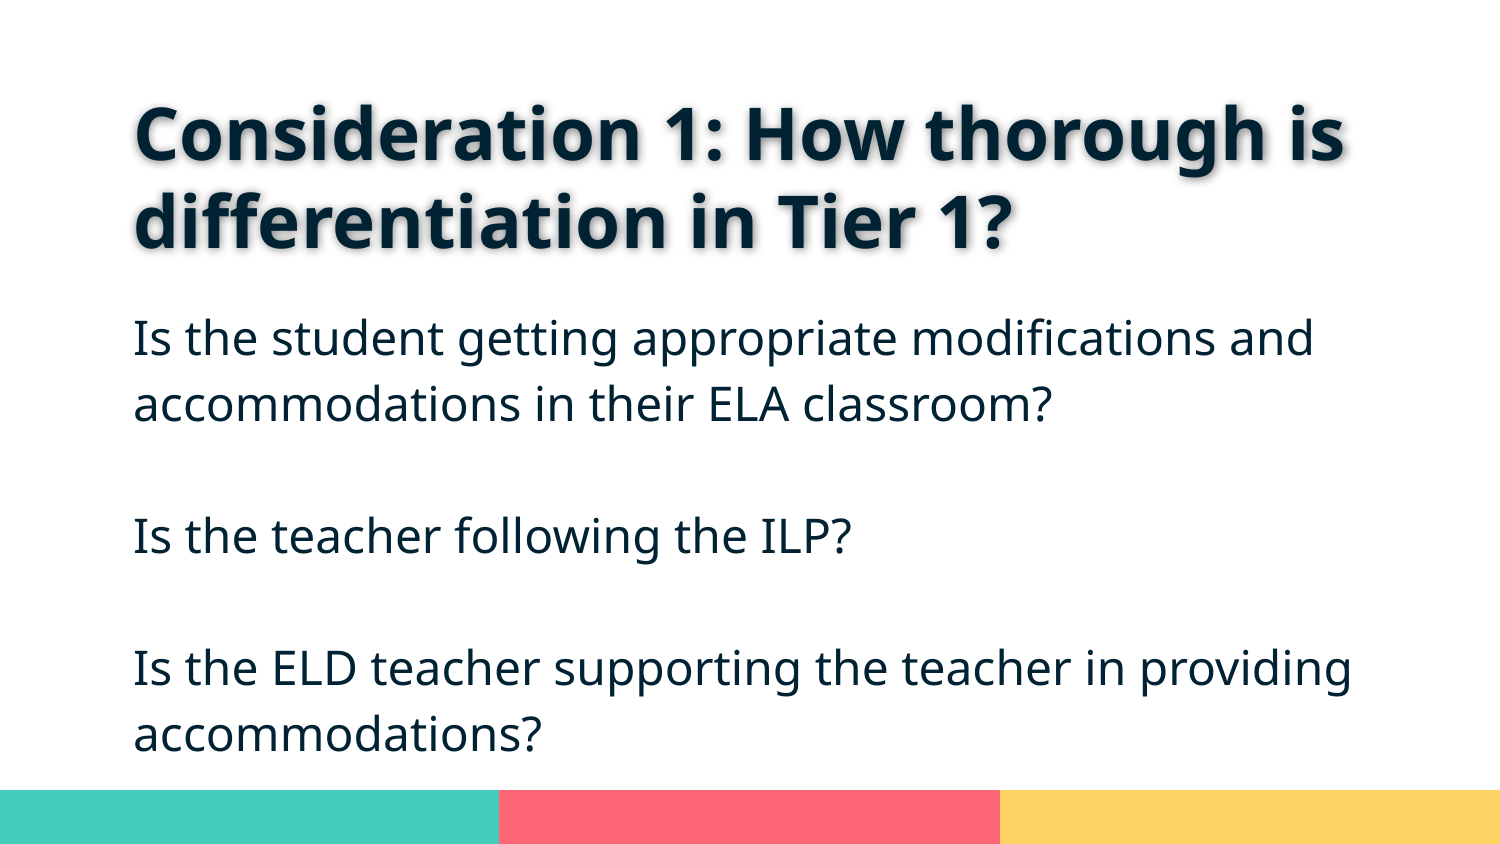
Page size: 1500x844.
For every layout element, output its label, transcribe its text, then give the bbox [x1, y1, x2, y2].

title Consideration 1: How thorough is differentiation in Tier 1? [118, 72, 1382, 167]
list Is the student getting appropriate modifications and accommodations in their ELA classroom? Is the teacher following the ILP? Is the ELD teacher supporting the teacher in providing accommodations? [118, 284, 1382, 756]
